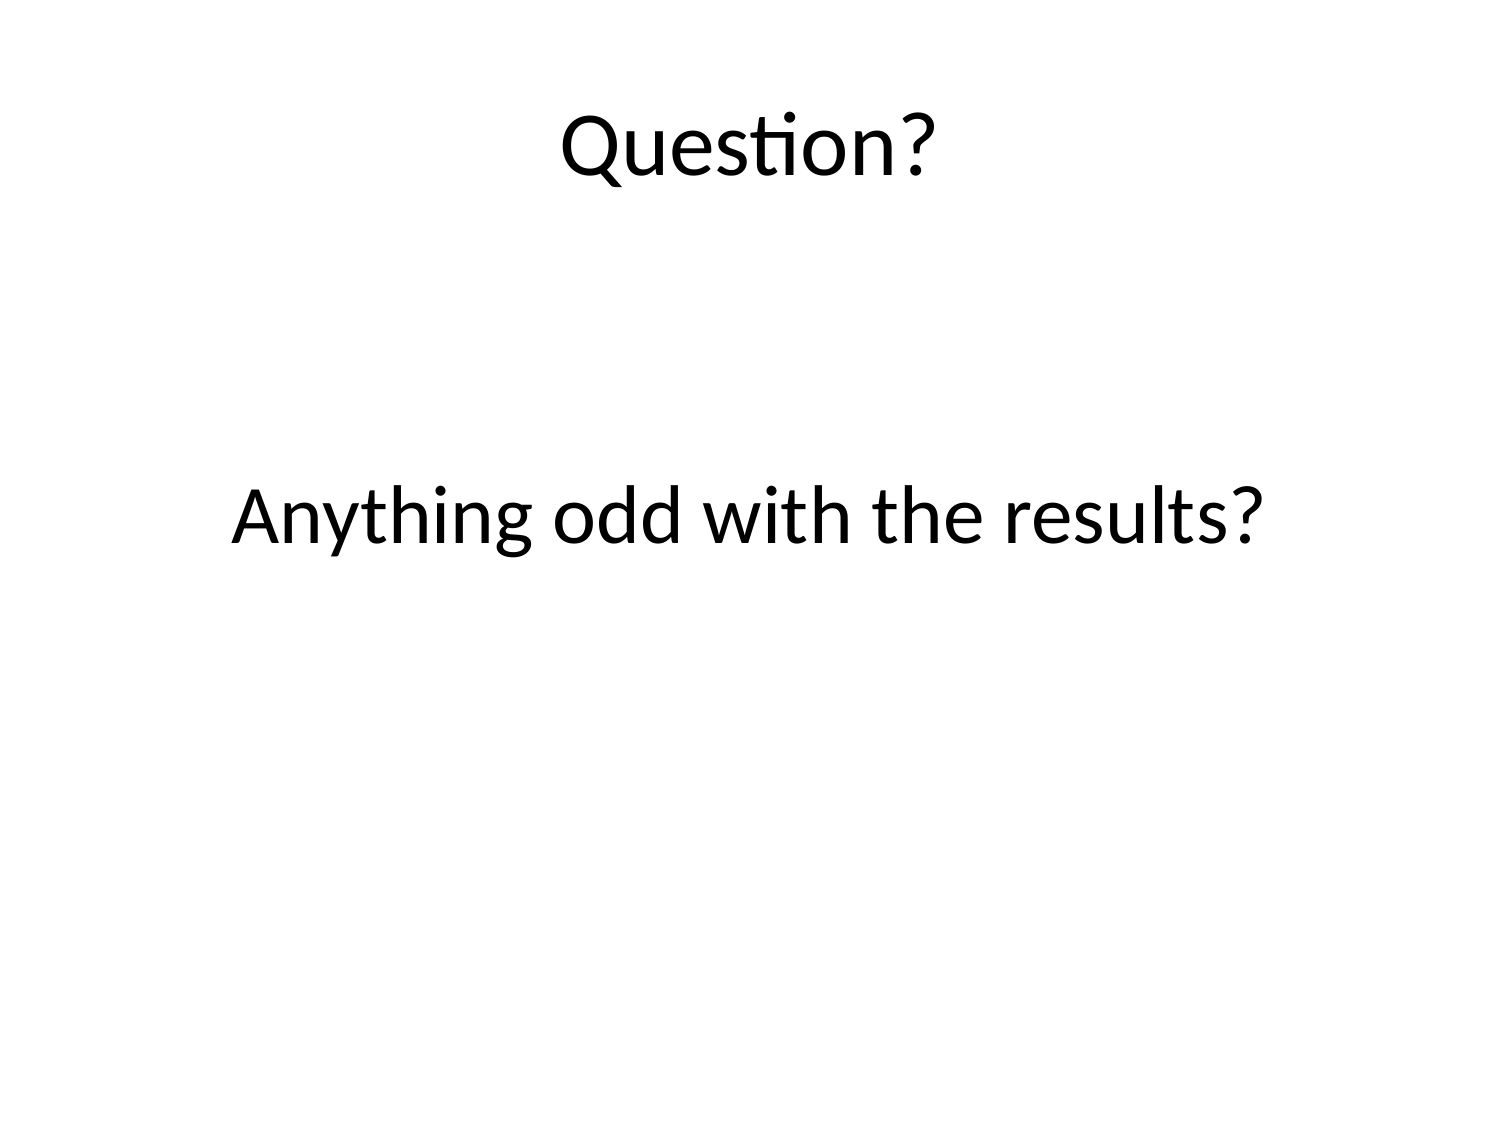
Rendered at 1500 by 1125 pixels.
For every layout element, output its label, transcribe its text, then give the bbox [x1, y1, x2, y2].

title Question? [75, 45, 1425, 233]
list Anything odd with the results? [75, 262, 1425, 1005]
